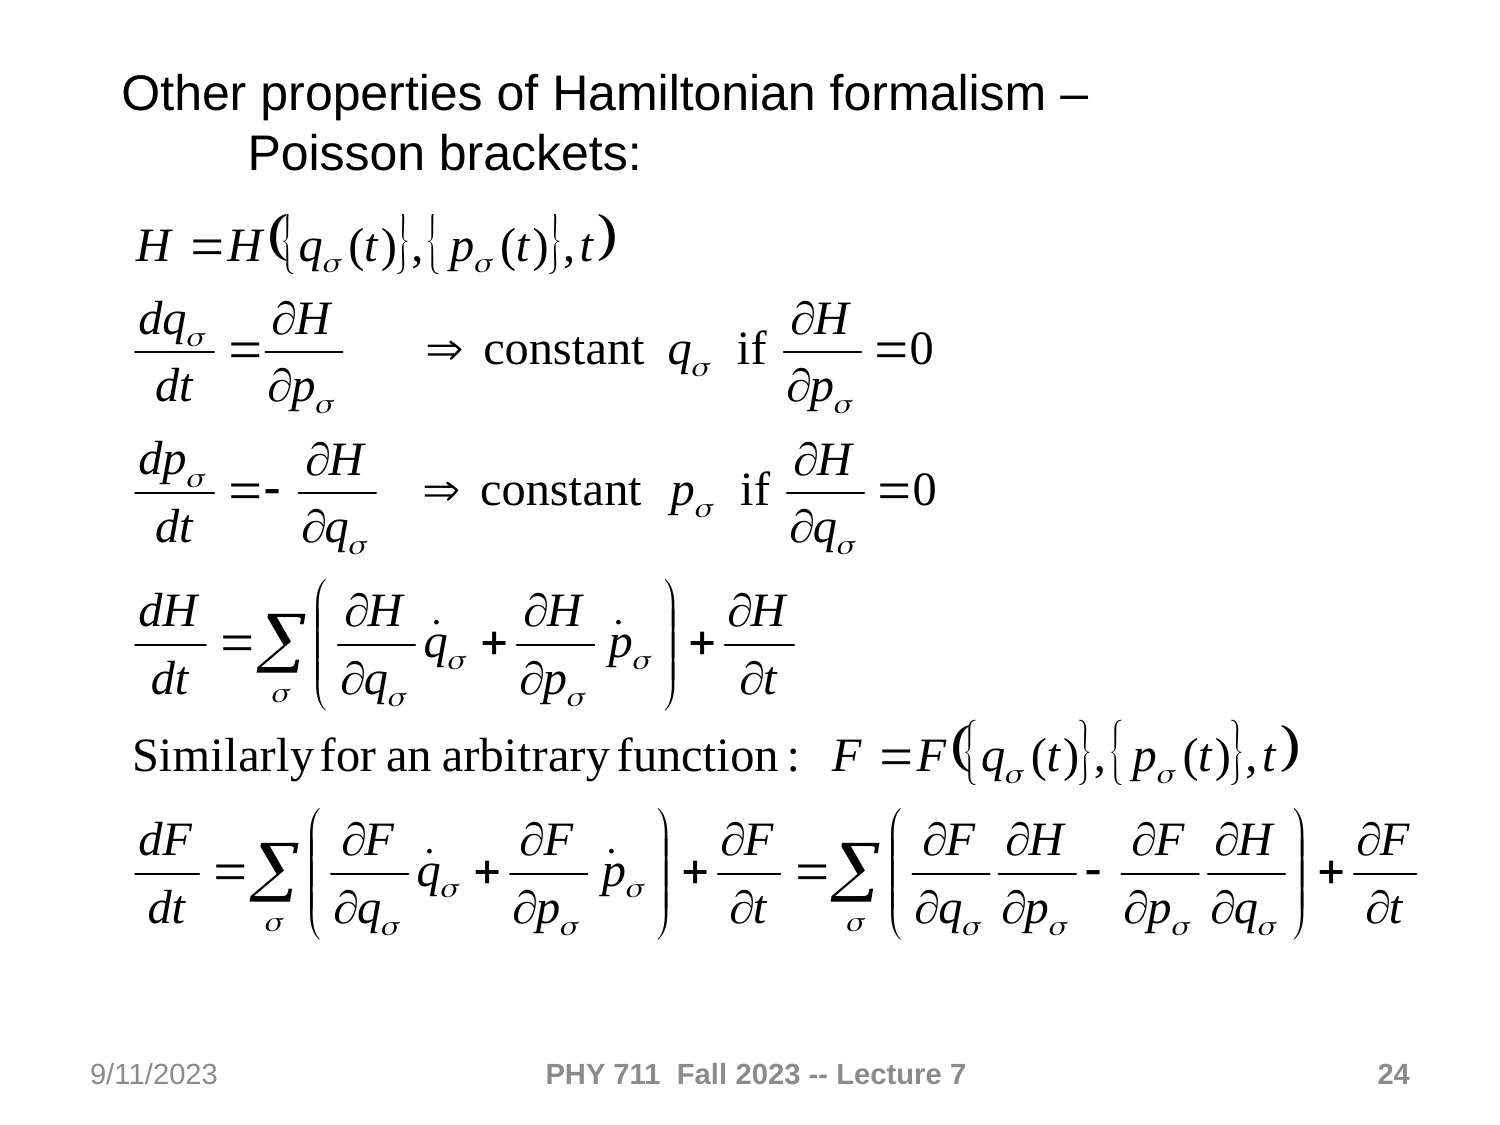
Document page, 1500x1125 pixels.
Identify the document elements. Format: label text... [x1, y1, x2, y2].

footer PHY 711 Fall 2023 -- Lecture 7 [462, 1042, 1050, 1103]
text_box Other properties of Hamiltonian formalism – Poisson brackets: [106, 53, 1245, 188]
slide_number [75, 1042, 425, 1103]
slide_number 24 [1074, 1042, 1425, 1103]
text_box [126, 213, 1426, 951]
